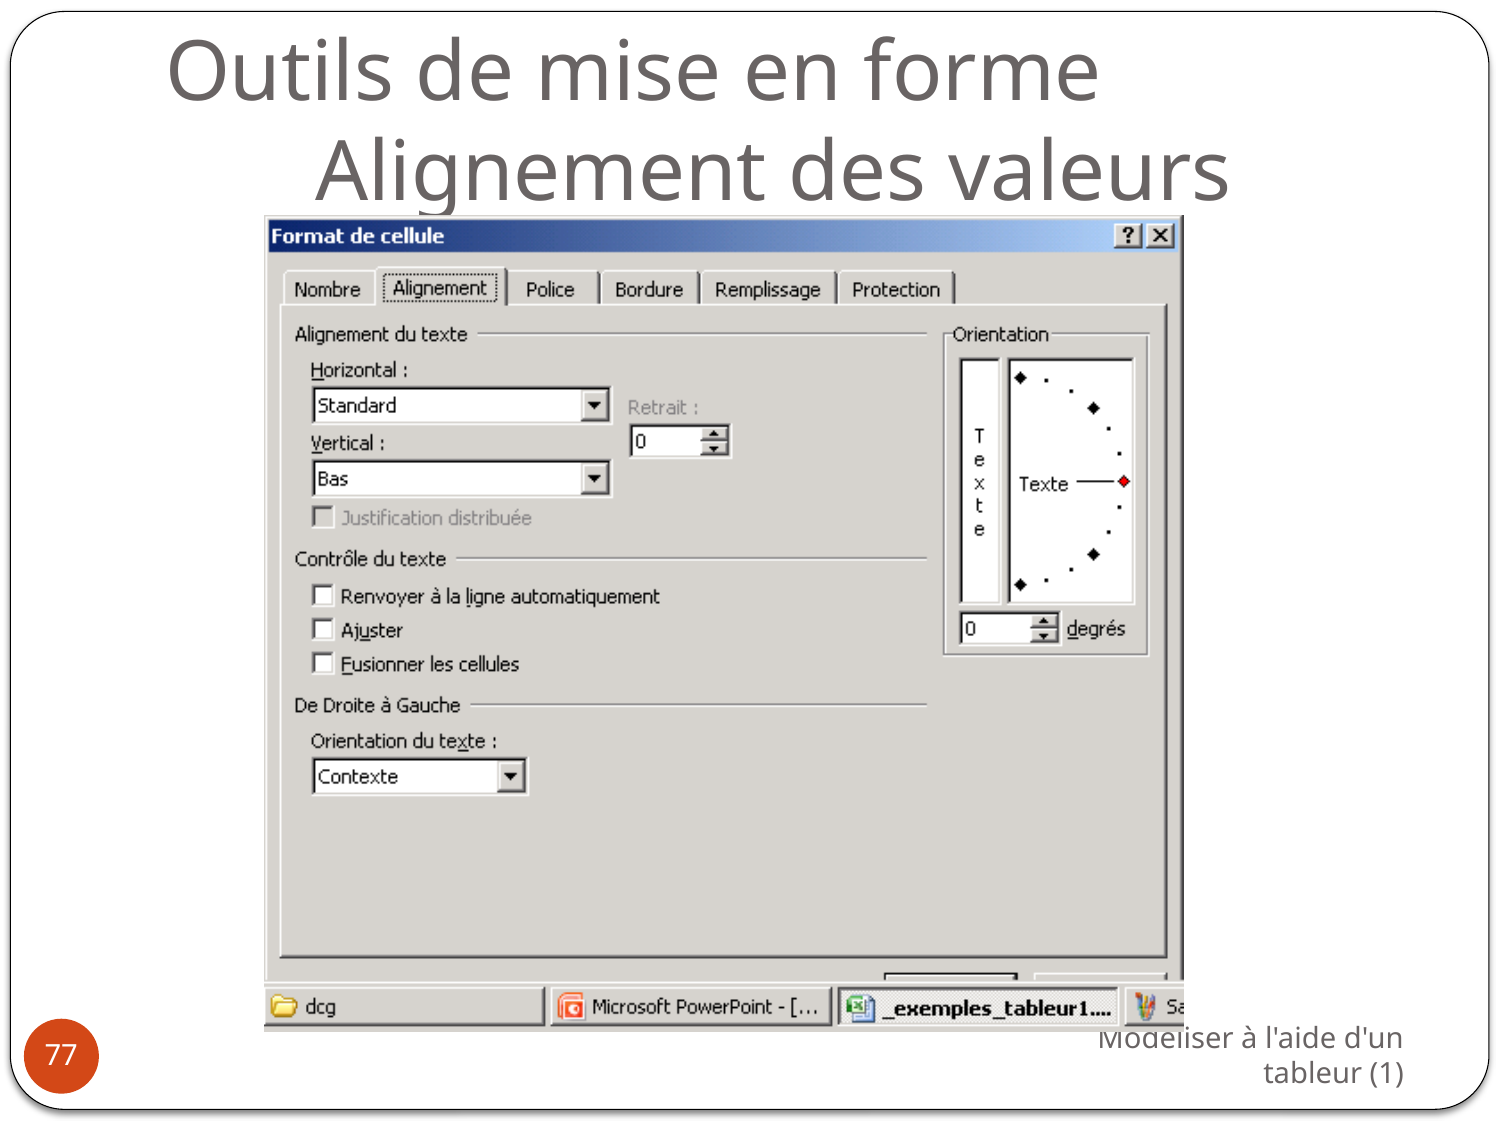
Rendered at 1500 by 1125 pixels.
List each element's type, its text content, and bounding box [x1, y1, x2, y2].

slide_number 77 [23, 1018, 99, 1094]
title Outils de mise en forme Alignement des valeurs [149, 44, 1426, 233]
picture [264, 215, 1184, 1032]
slide_number Modéliser à l'aide d'un tableur (1) [1012, 1015, 1419, 1094]
